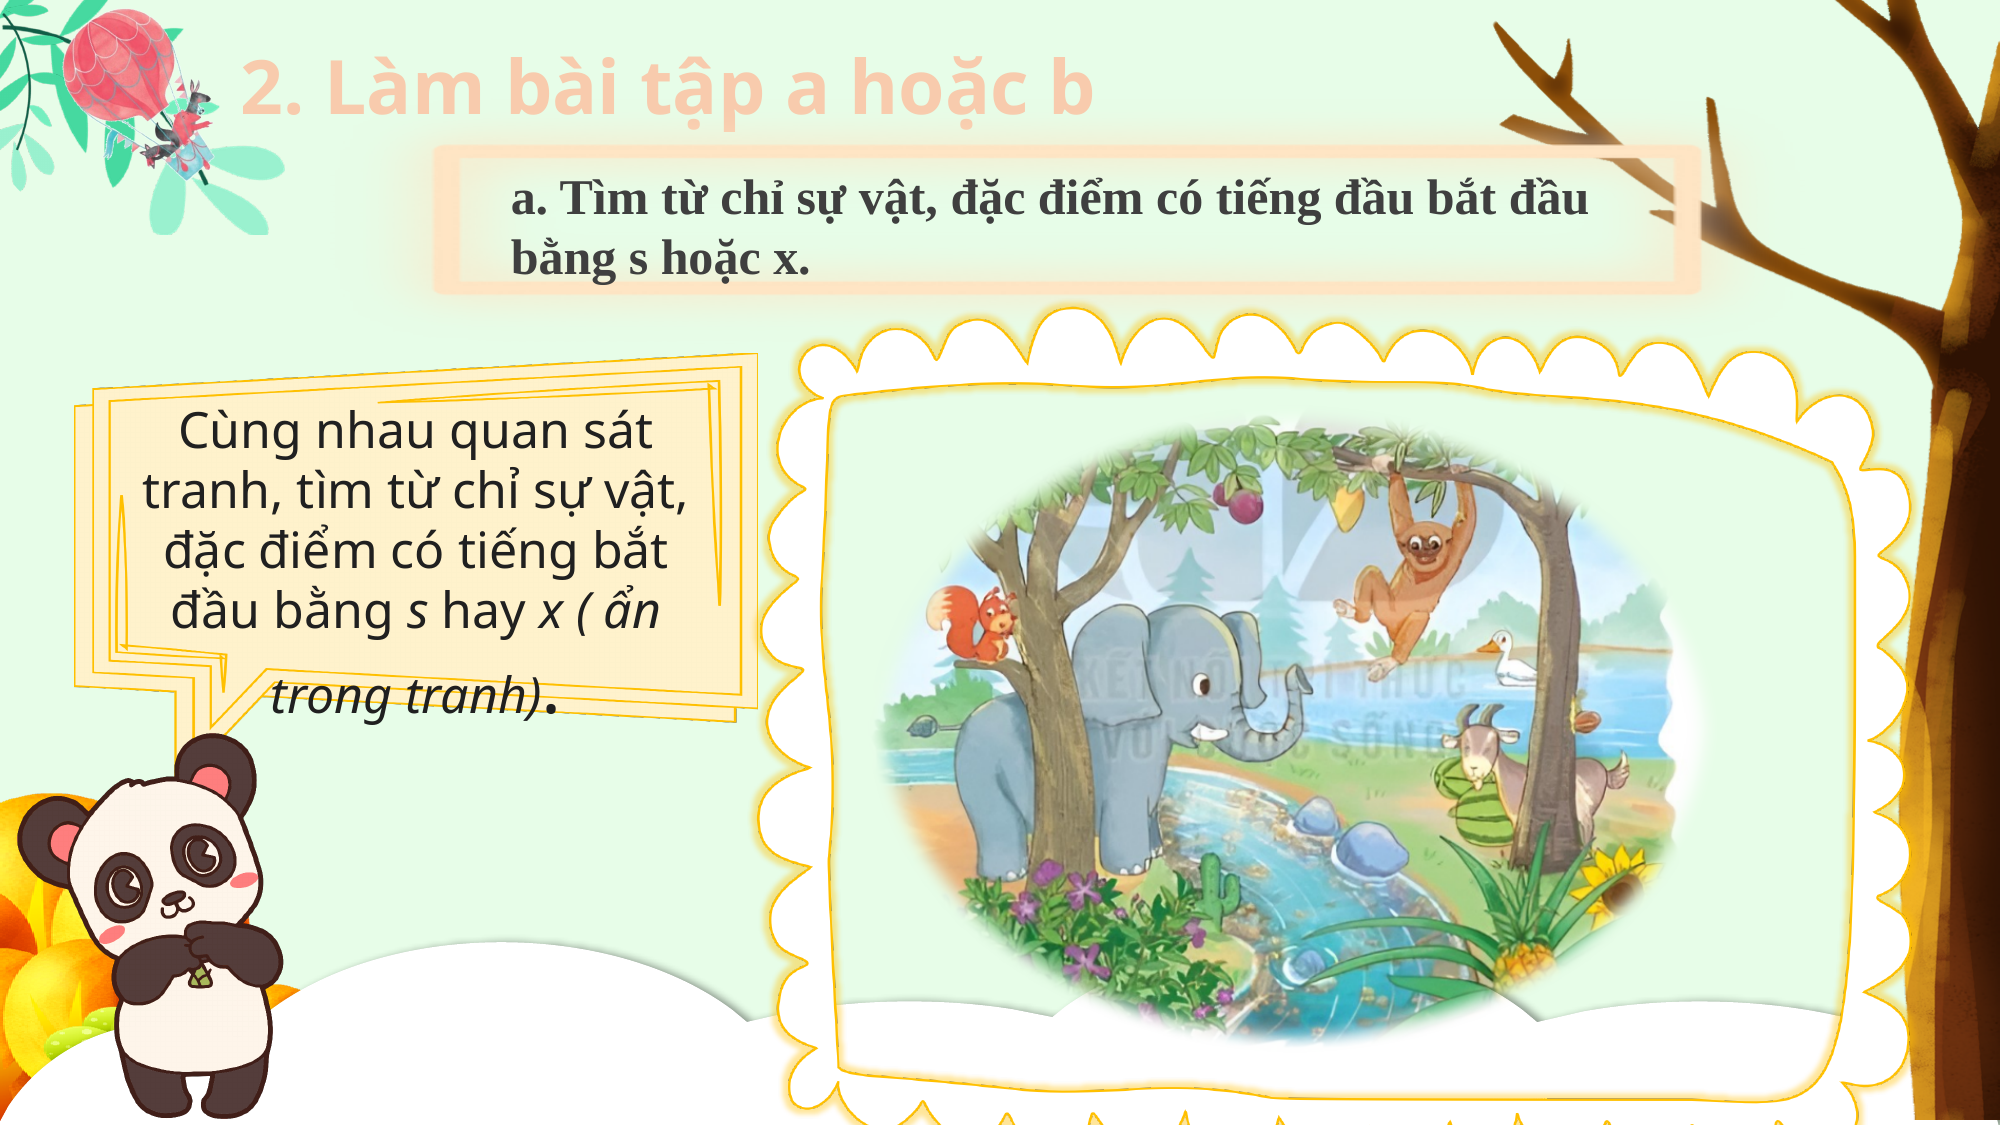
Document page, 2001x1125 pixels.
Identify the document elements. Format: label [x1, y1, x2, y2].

picture [17, 96, 1925, 1125]
text_box [0, 0, 2000, 1125]
text_box [0, 0, 308, 235]
picture [60, 0, 223, 202]
